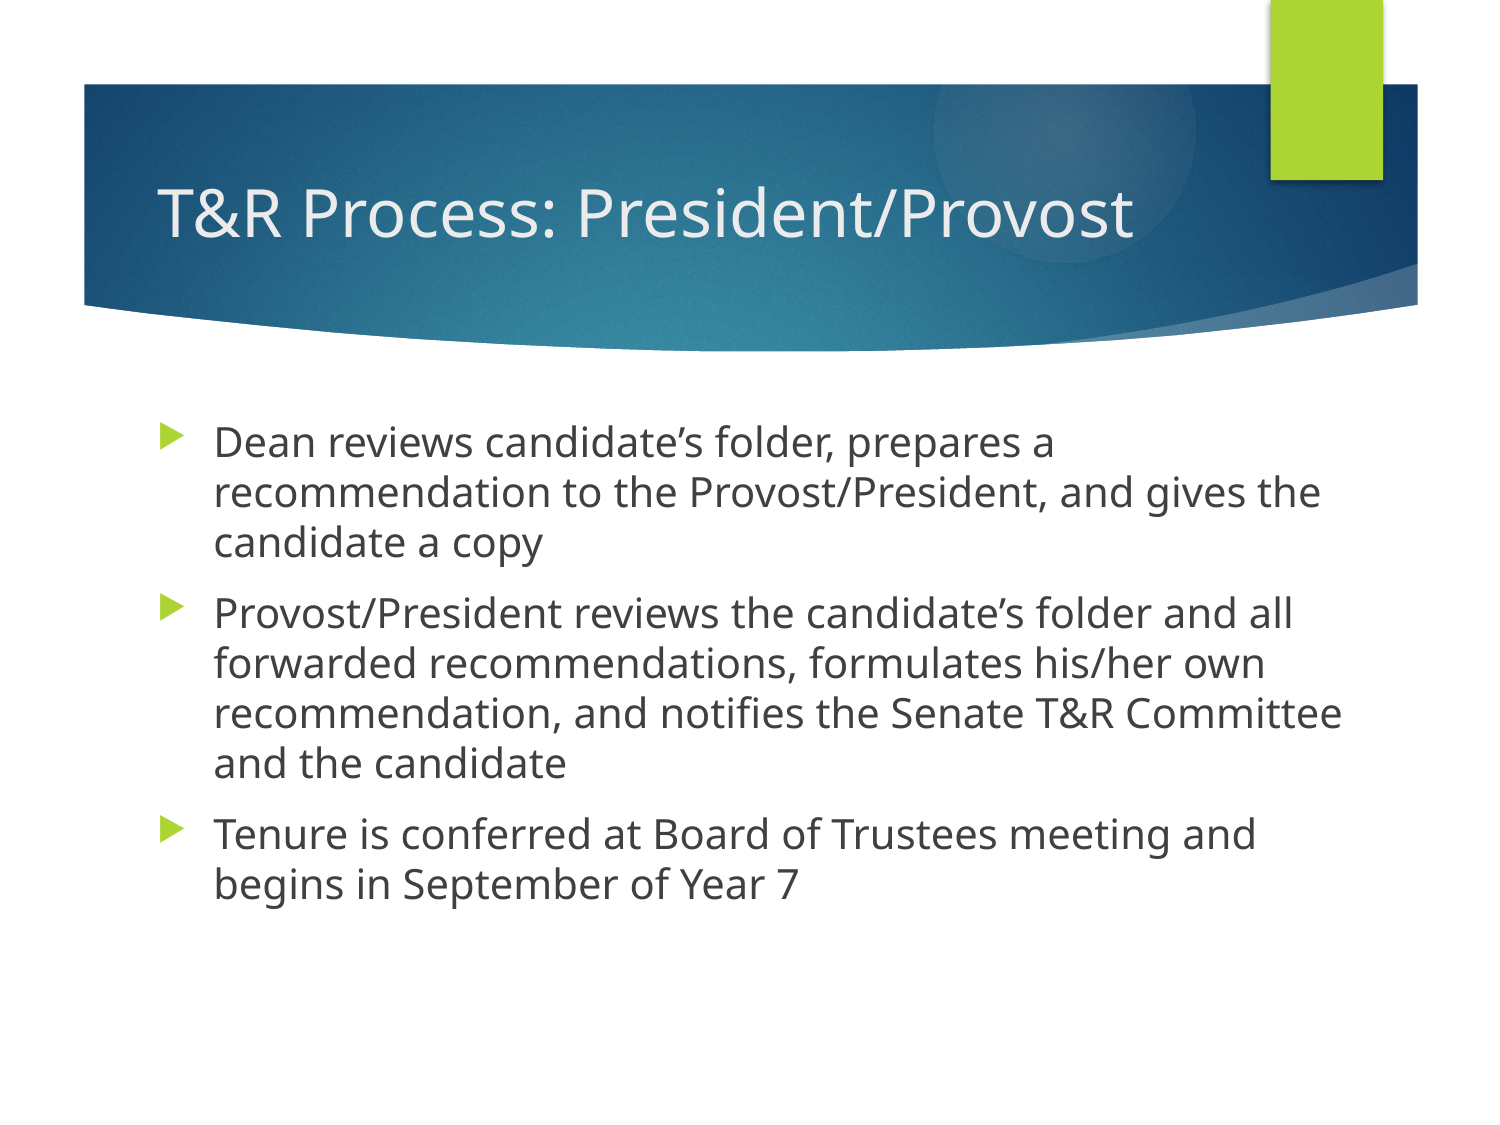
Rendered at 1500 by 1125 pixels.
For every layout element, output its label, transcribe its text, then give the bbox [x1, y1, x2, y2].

list Dean reviews candidate’s folder, prepares a recommendation to the Provost/President, and gives the candidate a copy Provost/President reviews the candidate’s folder and all forwarded recommendations, formulates his/her own recommendation, and notifies the Senate T&R Committee and the candidate Tenure is conferred at Board of Trustees meeting and begins in September of Year 7 [142, 408, 1363, 988]
title T&R Process: President/Provost [142, 152, 1183, 269]
